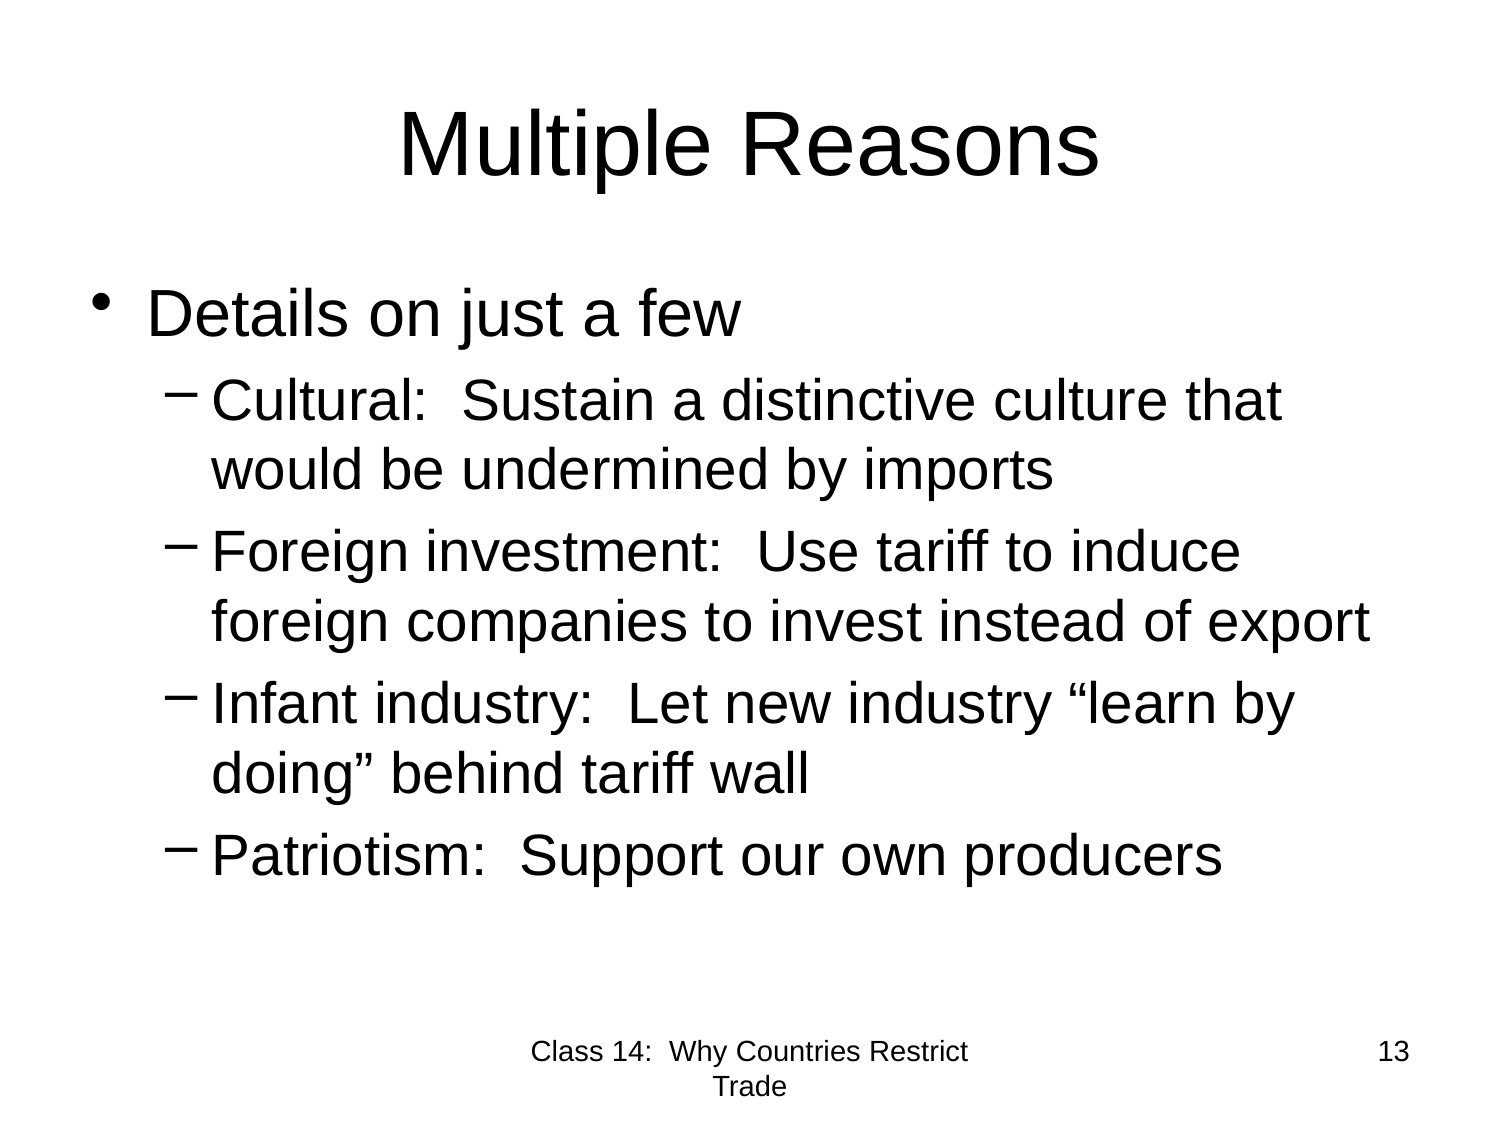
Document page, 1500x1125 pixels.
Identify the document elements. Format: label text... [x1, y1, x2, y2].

list Details on just a few Cultural: Sustain a distinctive culture that would be undermined by imports Foreign investment: Use tariff to induce foreign companies to invest instead of export Infant industry: Let new industry “learn by doing” behind tariff wall Patriotism: Support our own producers [74, 262, 1426, 1006]
footer Class 14: Why Countries Restrict Trade [512, 1024, 988, 1103]
title Multiple Reasons [74, 44, 1426, 233]
slide_number 13 [1074, 1024, 1426, 1103]
